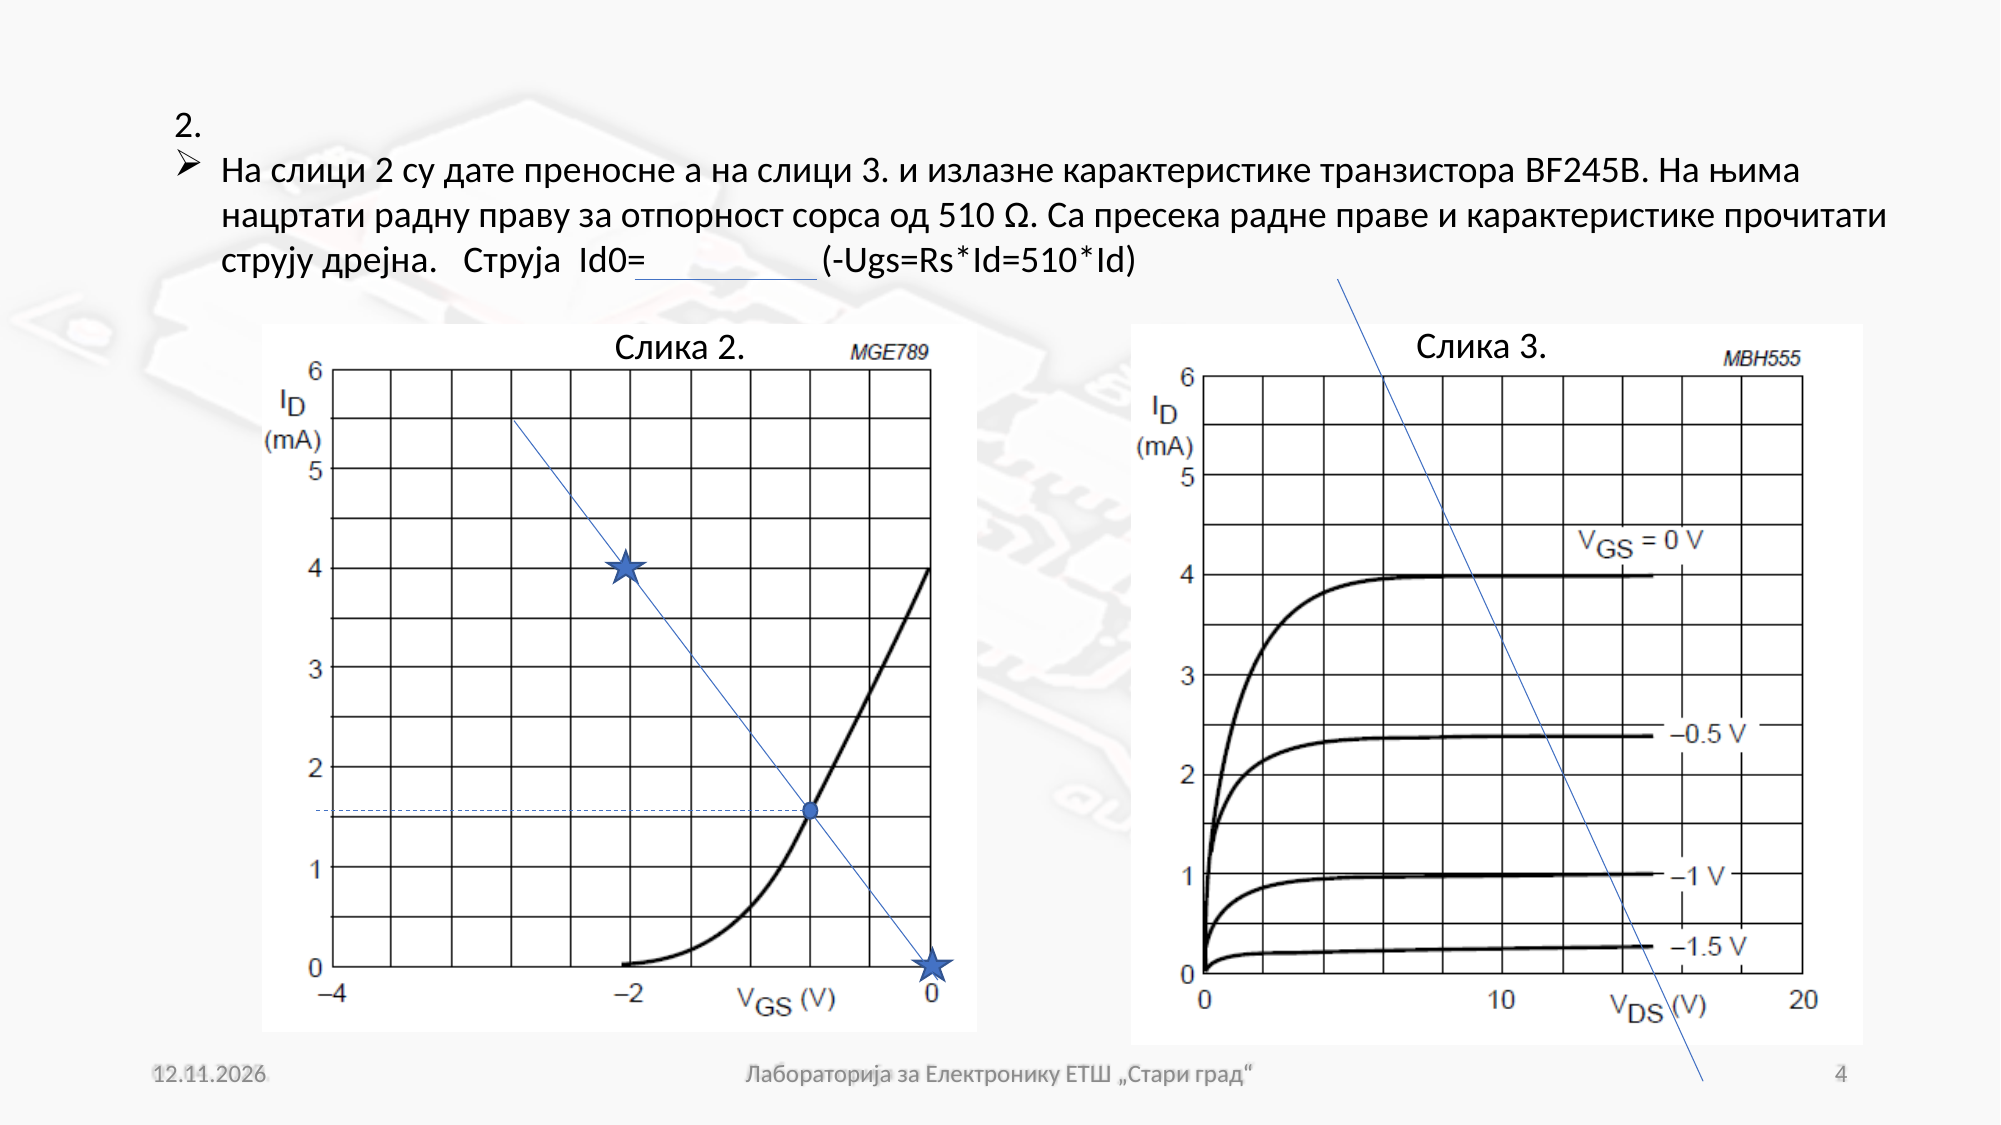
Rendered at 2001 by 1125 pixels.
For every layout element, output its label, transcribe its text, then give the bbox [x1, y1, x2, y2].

text_box Слика 2. [600, 314, 762, 324]
text_box 2. На слици 2 су дате преносне а на слици 3. и излазне карактеристике транзистора BF245B. На њима нацртати радну праву за отпорност сорса од 510 Ω. Са пресека радне праве и карактеристике прочитати струју дрејна. Струја Id0= (-Ugs=Rs*Id=510*Id) [159, 92, 1950, 333]
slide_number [137, 1042, 588, 1103]
slide_number 4 [1412, 1045, 1863, 1103]
picture [1131, 324, 1337, 1045]
picture [1704, 324, 1863, 1045]
footer Лабораторија за Електронику ЕТШ „Стари град“ [662, 1042, 1338, 1103]
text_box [1337, 279, 1704, 1082]
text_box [513, 420, 938, 981]
picture [262, 324, 977, 1032]
